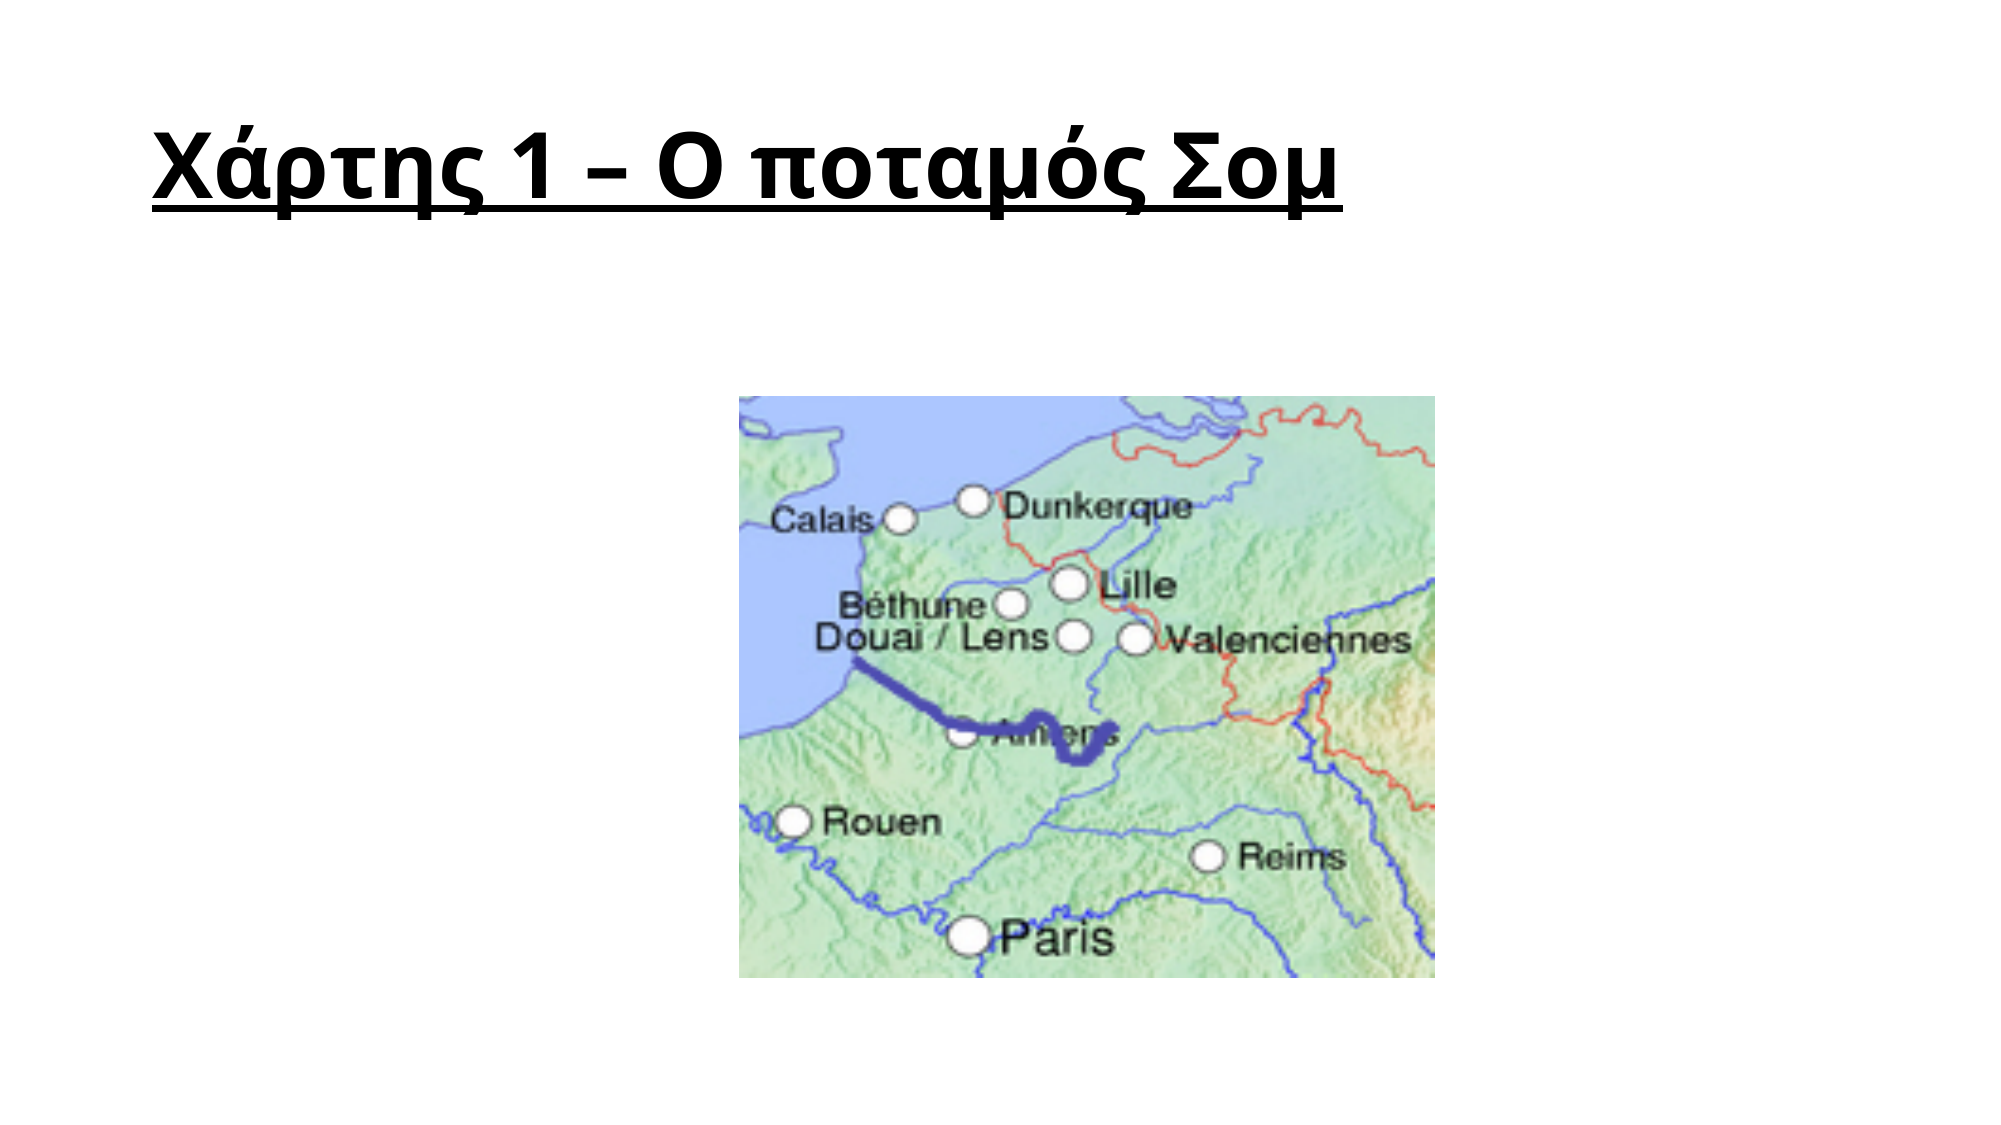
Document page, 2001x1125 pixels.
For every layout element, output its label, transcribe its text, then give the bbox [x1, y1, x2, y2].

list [739, 396, 1435, 978]
title Χάρτης 1 – Ο ποταμός Σομ [137, 59, 1863, 278]
